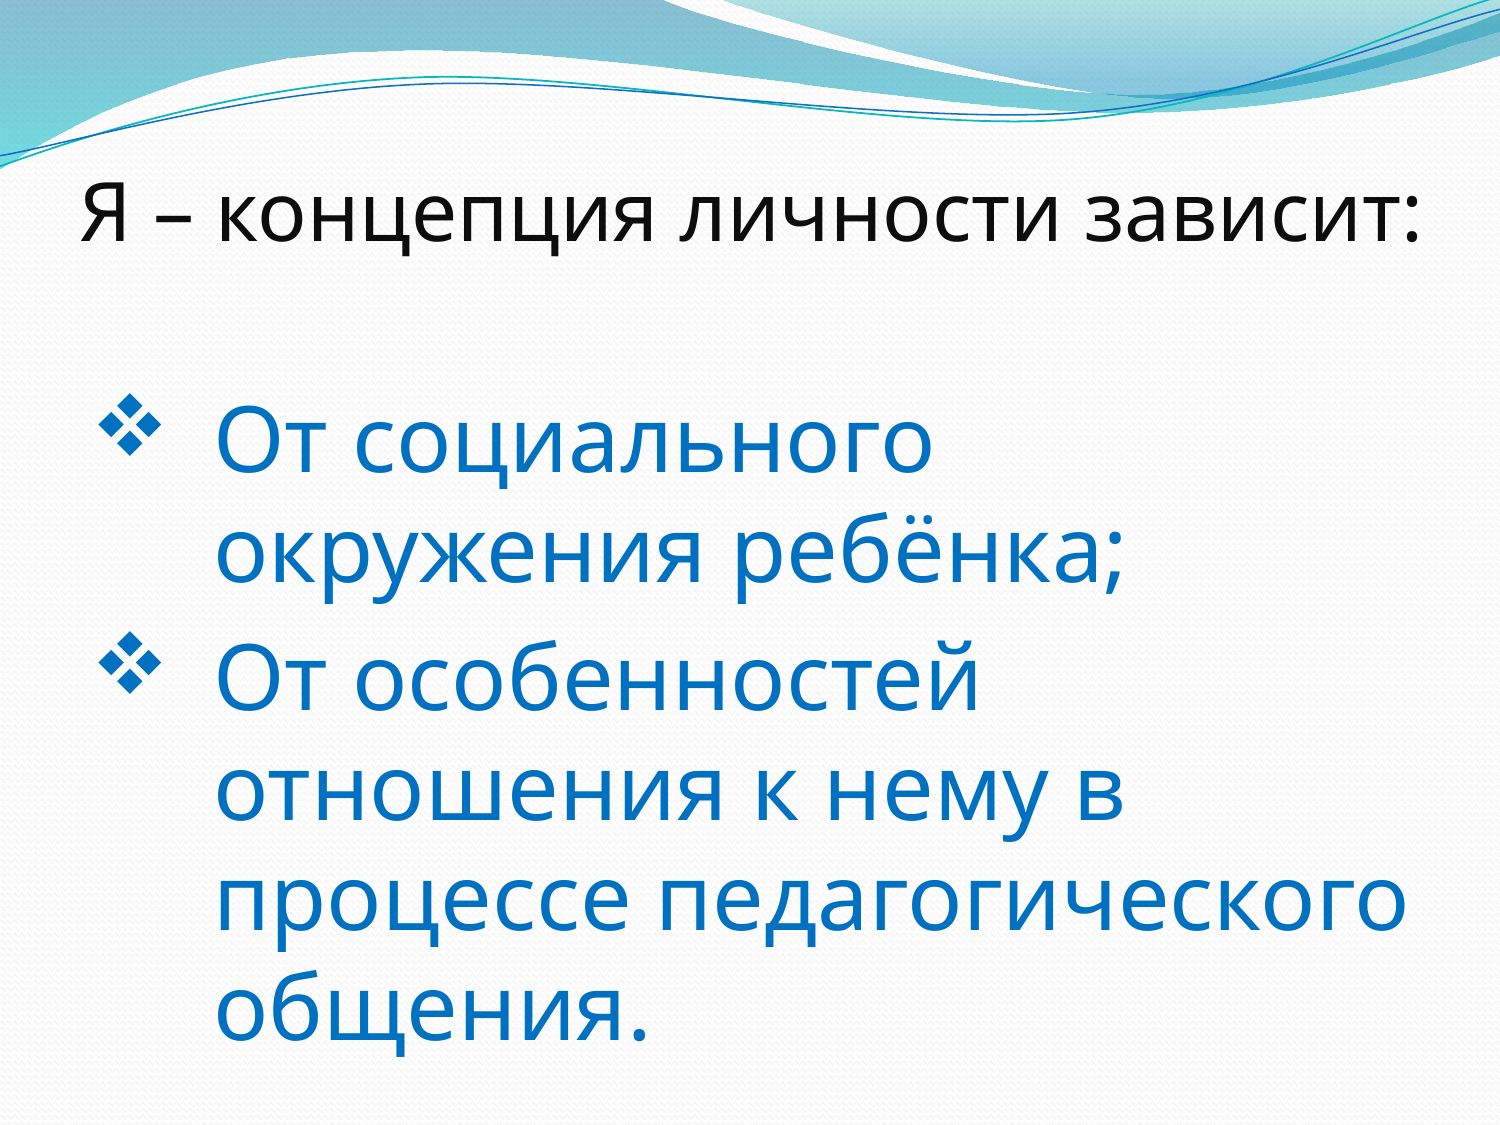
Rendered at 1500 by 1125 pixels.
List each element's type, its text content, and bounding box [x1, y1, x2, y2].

list От социального окружения ребёнка; От особенностей отношения к нему в процессе педагогического общения. [76, 373, 1427, 1094]
title Я – концепция личности зависит: [76, 78, 1427, 266]
